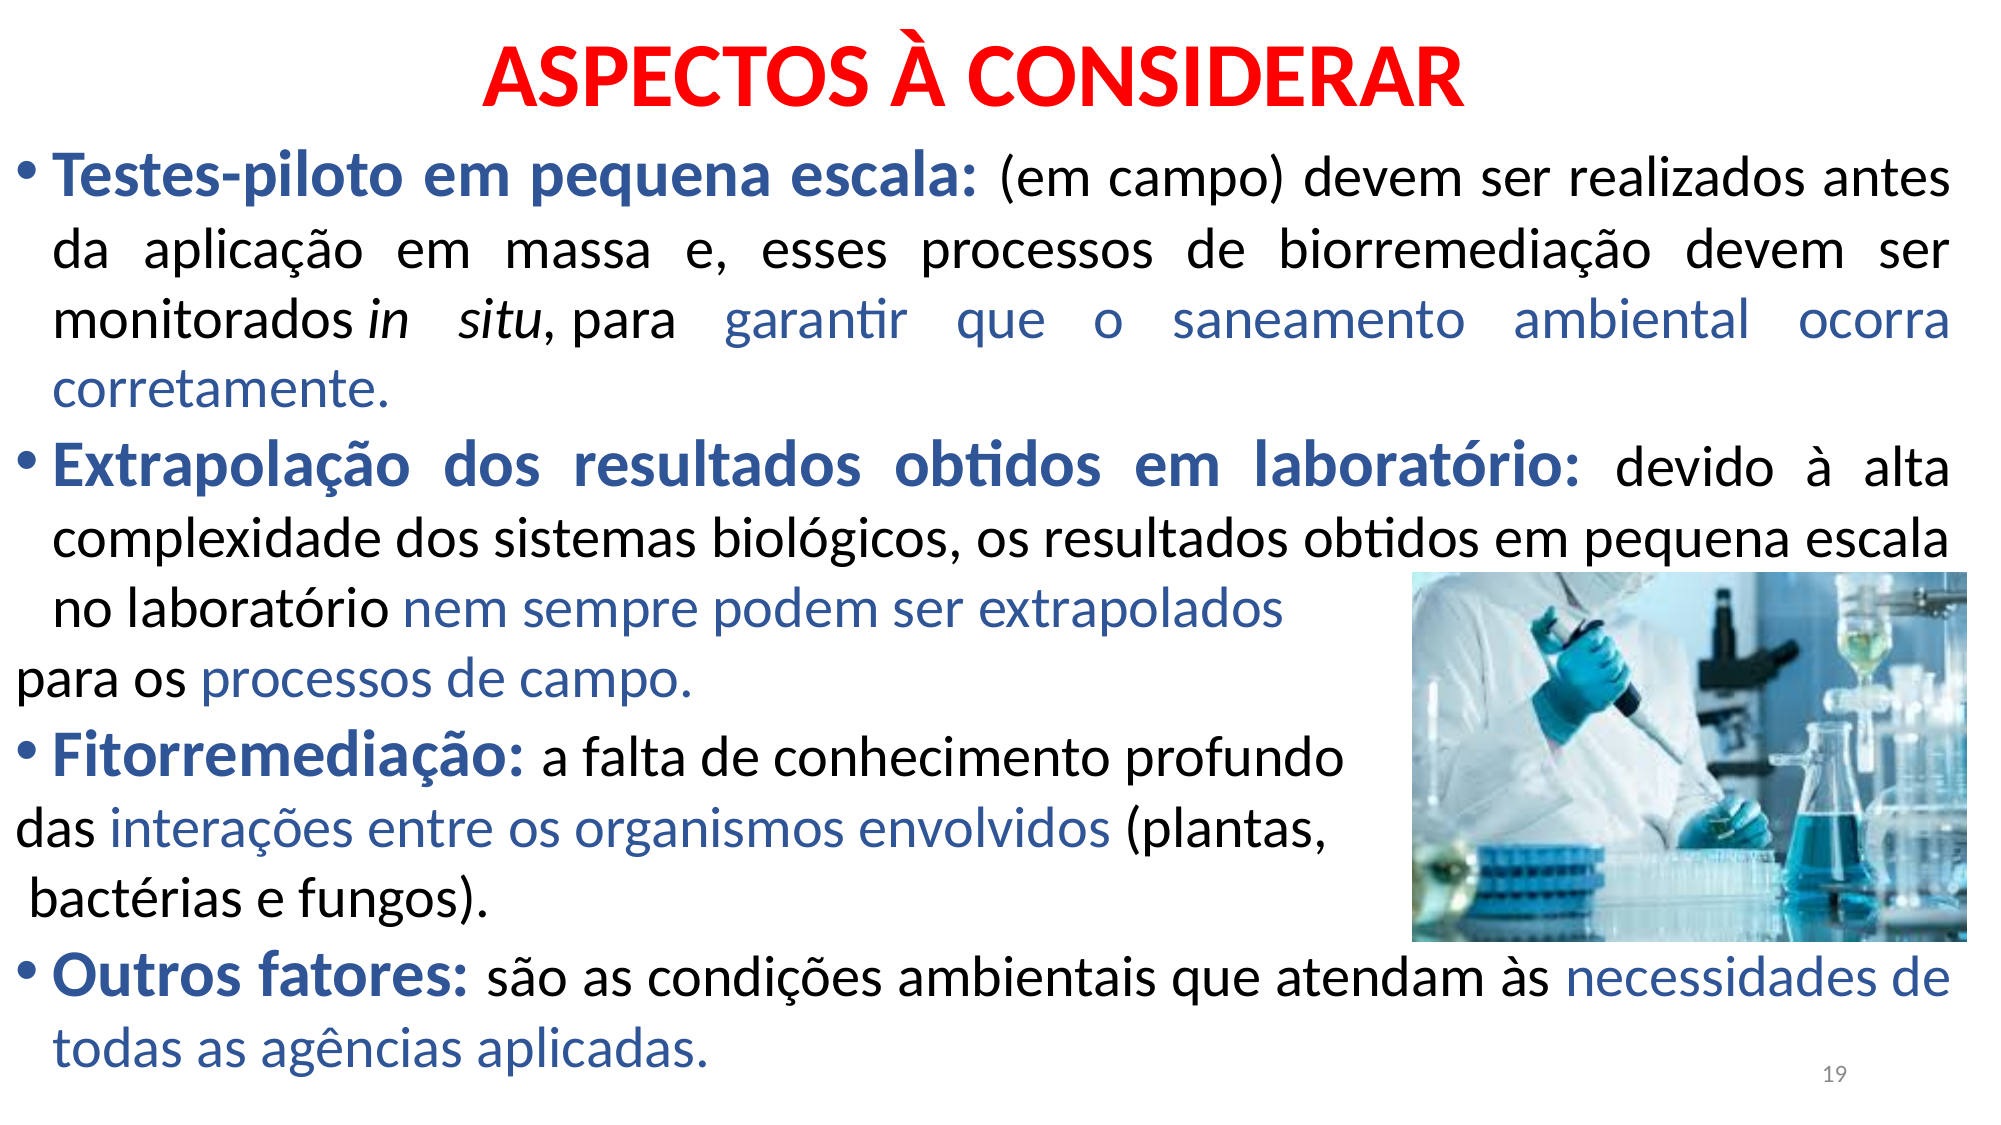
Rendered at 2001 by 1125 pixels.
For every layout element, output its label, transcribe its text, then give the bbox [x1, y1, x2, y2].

slide_number 19 [1412, 1042, 1863, 1103]
picture [1412, 572, 1967, 942]
title ASPECTOS À CONSIDERAR [467, 0, 1528, 154]
list Testes-piloto em pequena escala: (em campo) devem ser realizados antes da aplicação em massa e, esses processos de biorremediação devem ser monitorados in situ, para garantir que o saneamento ambiental ocorra corretamente. Extrapolação dos resultados obtidos em laboratório: devido à alta complexidade dos sistemas biológicos, os resultados obtidos em pequena escala no laboratório nem sempre podem ser extrapolados para os processos de campo. Fitorremediação: a falta de conhecimento profundo das interações entre os organismos envolvidos (plantas, bactérias e fungos). Outros fatores: são as condições ambientais que atendam às necessidades de todas as agências aplicadas. [0, 122, 1967, 836]
